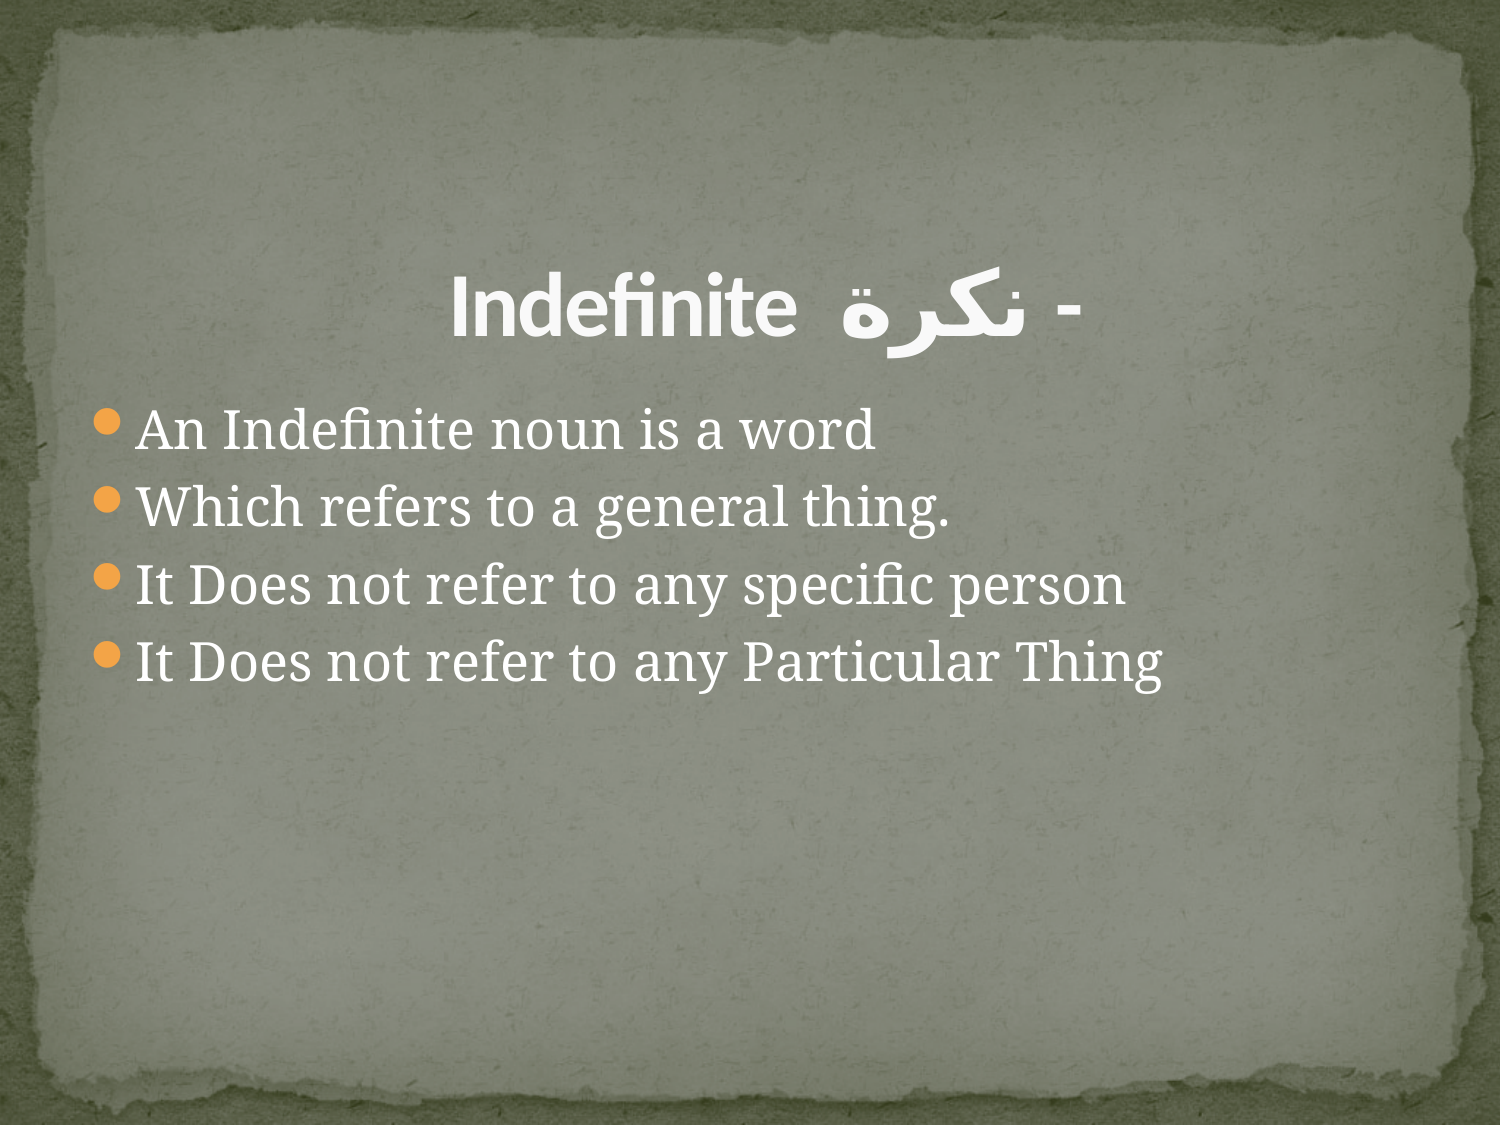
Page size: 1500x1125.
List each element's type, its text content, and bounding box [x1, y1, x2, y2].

text_box An Indefinite noun is a word Which refers to a general thing. It Does not refer to any specific person It Does not refer to any Particular Thing [74, 387, 1425, 863]
text_box Indefinite نكرة - [99, 162, 1450, 363]
